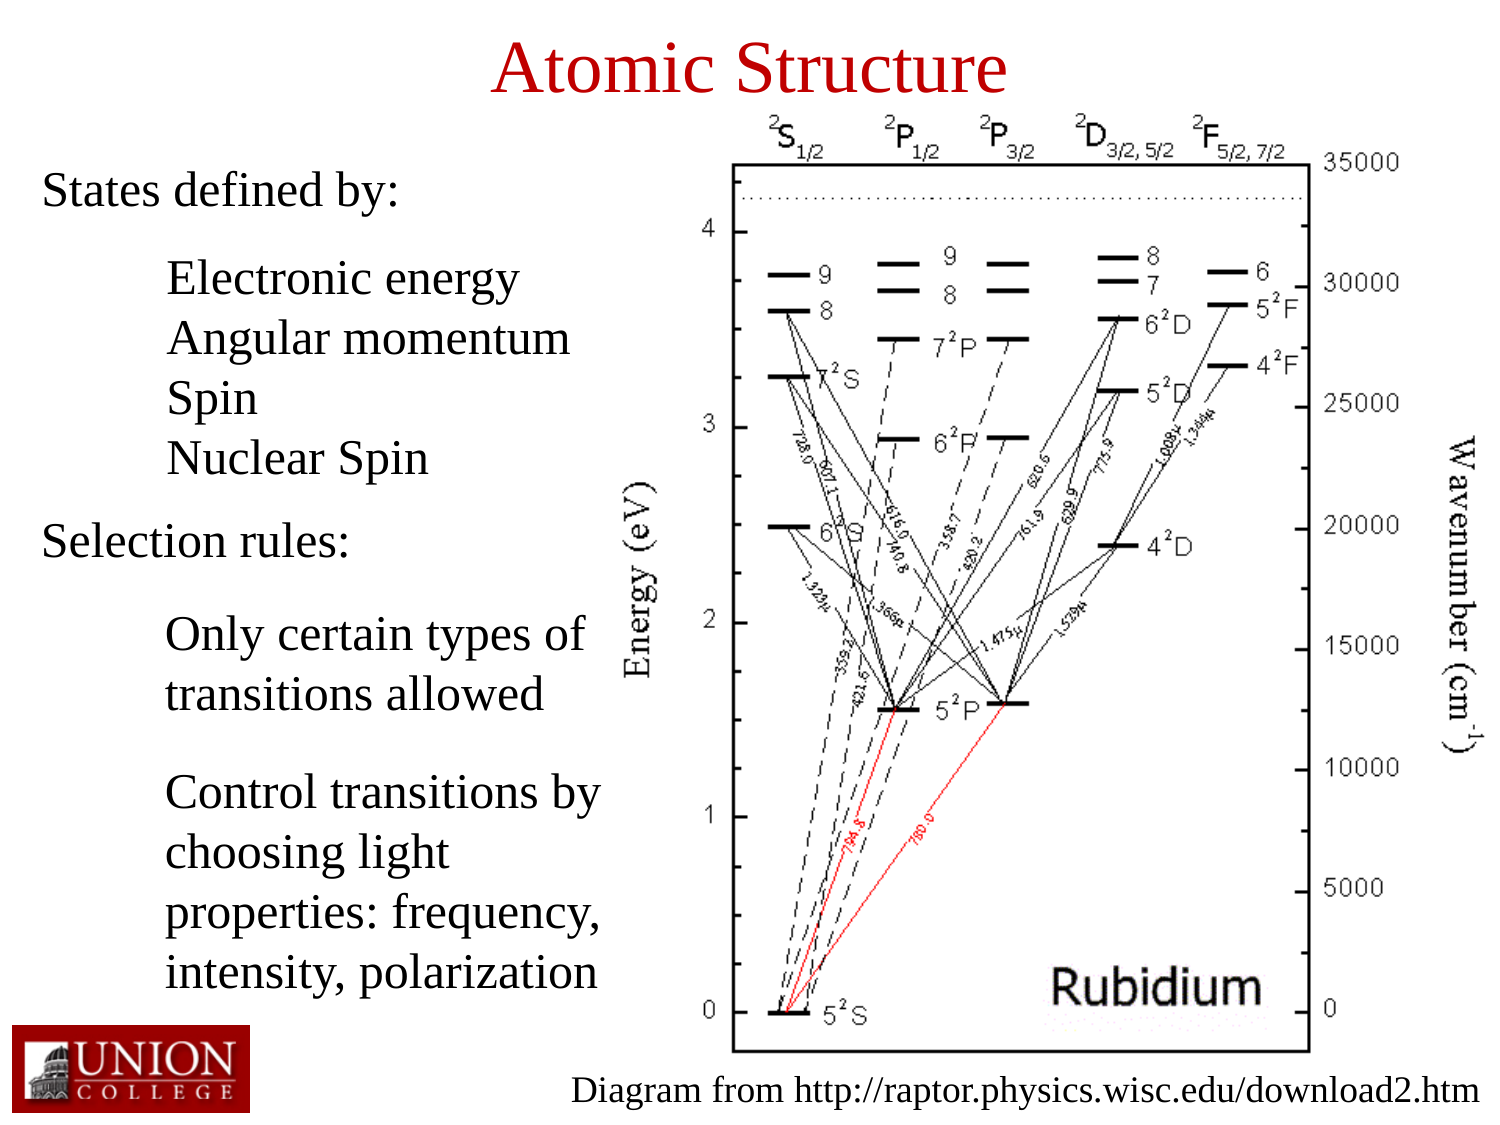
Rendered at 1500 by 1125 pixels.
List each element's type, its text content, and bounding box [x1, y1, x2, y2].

text_box Control transitions by choosing light properties: frequency, intensity, polarization [150, 751, 588, 1006]
text_box Selection rules: [25, 499, 367, 575]
text_box Diagram from http://raptor.physics.wisc.edu/download2.htm [556, 1057, 1497, 1118]
text_box Electronic energy Angular momentum Spin Nuclear Spin [151, 237, 587, 493]
text_box Only certain types of transitions allowed [150, 593, 588, 728]
text_box States defined by: [26, 149, 416, 224]
picture [12, 1025, 250, 1113]
picture [593, 112, 1500, 1059]
title Atomic Structure [75, 0, 1425, 125]
